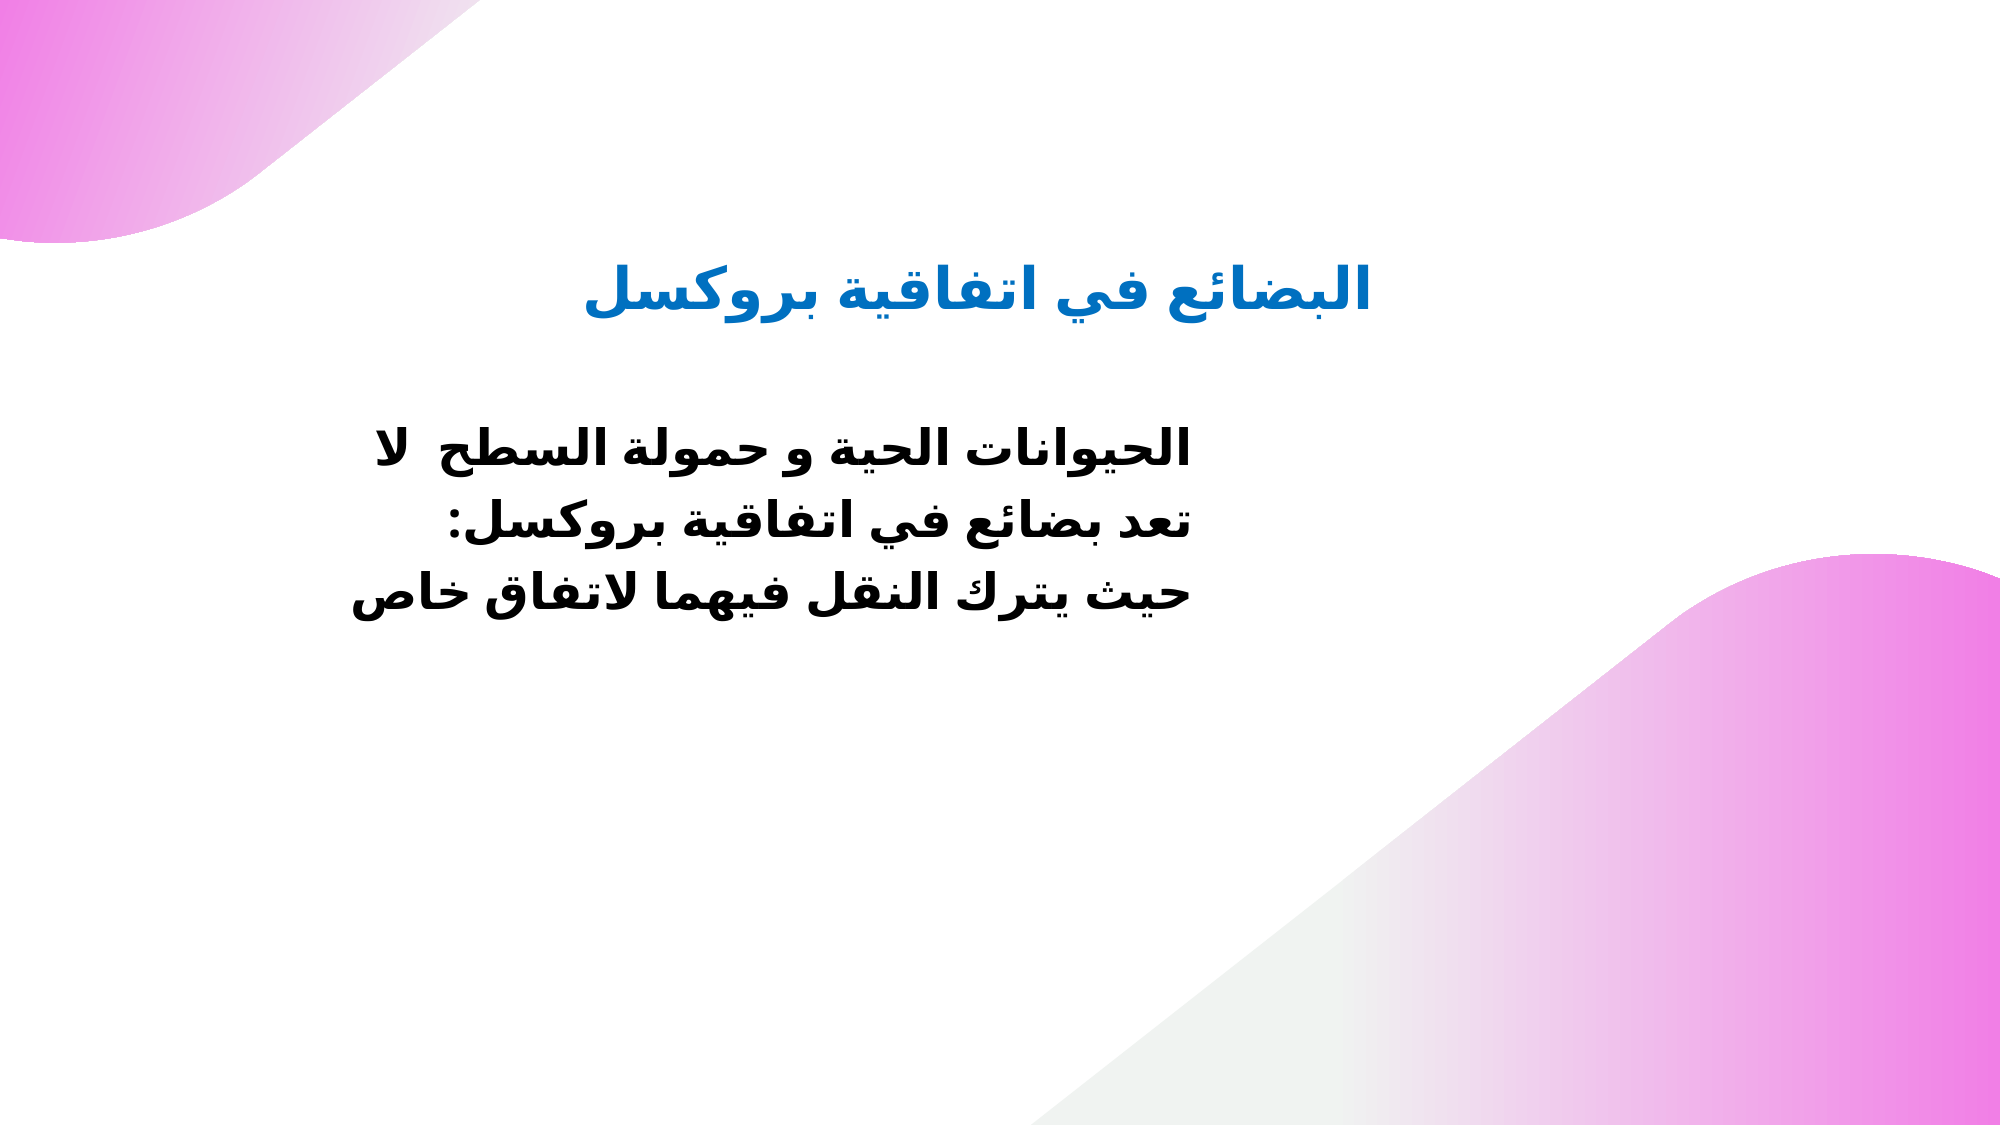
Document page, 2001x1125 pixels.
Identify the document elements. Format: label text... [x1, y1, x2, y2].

list الحيوانات الحية و حمولة السطح لا تعد بضائع في اتفاقية بروكسل: حيث يترك النقل فيهما لاتفاق خاص [326, 395, 1209, 953]
text_box [0, 0, 482, 244]
text_box [0, 0, 2000, 1125]
title البضائع في اتفاقية بروكسل [326, 187, 1630, 394]
text_box [1029, 553, 2000, 1125]
